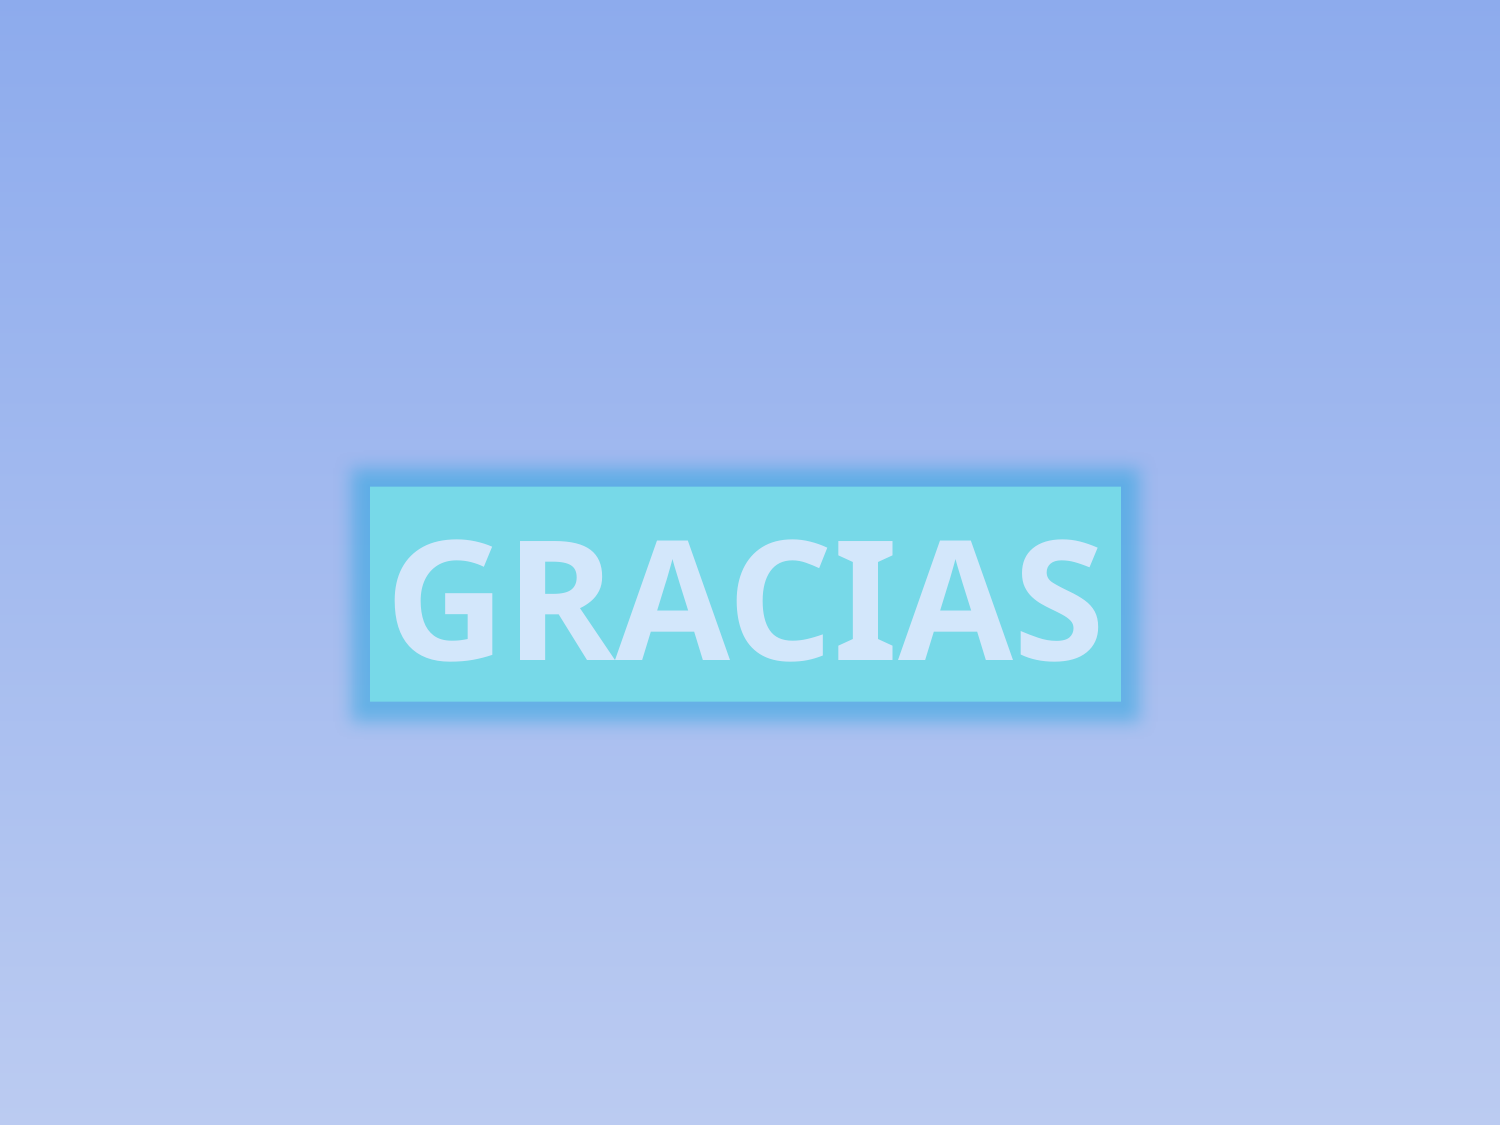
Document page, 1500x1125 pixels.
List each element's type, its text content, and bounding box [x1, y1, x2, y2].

text_box GRACIAS [370, 486, 1121, 702]
